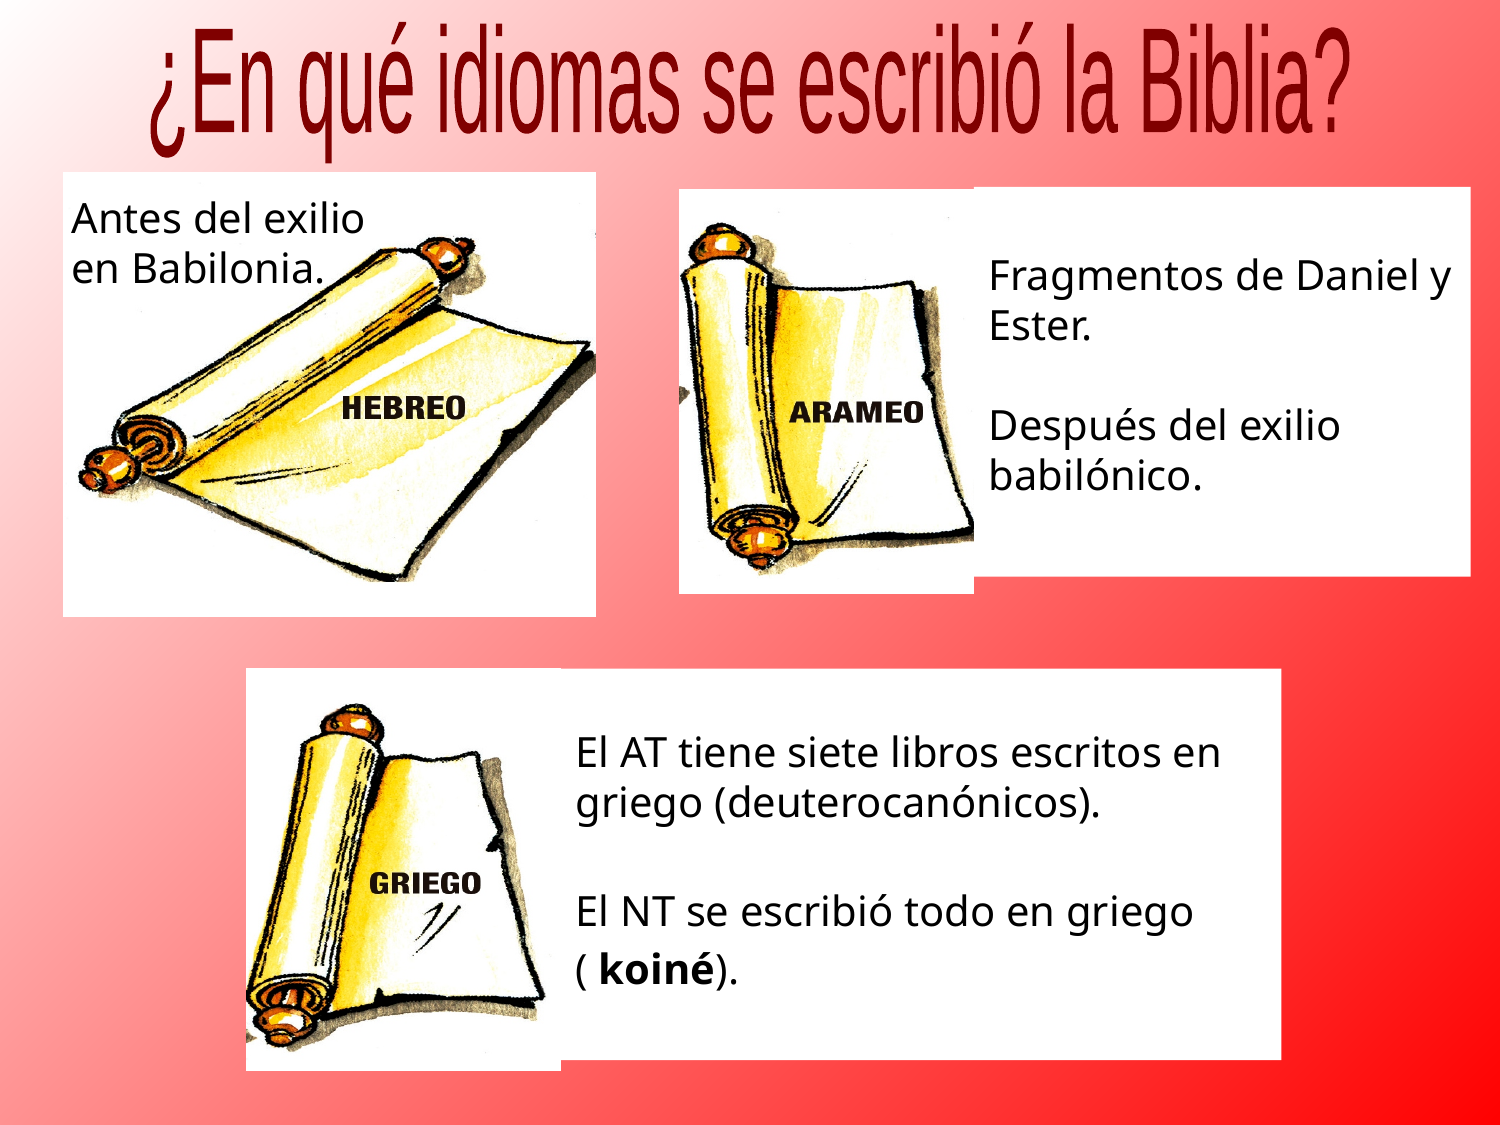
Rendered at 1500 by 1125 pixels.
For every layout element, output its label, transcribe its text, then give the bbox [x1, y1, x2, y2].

text_box Fragmentos de Daniel y Ester. Después del exilio babilónico. [973, 186, 1471, 577]
text_box [1162, 824, 1425, 890]
picture [246, 668, 562, 1071]
text_box El AT tiene siete libros escritos en griego (deuterocanónicos). El NT se escribió todo en griego ( koiné). [562, 668, 1282, 1061]
picture [63, 172, 596, 617]
picture [678, 189, 975, 594]
